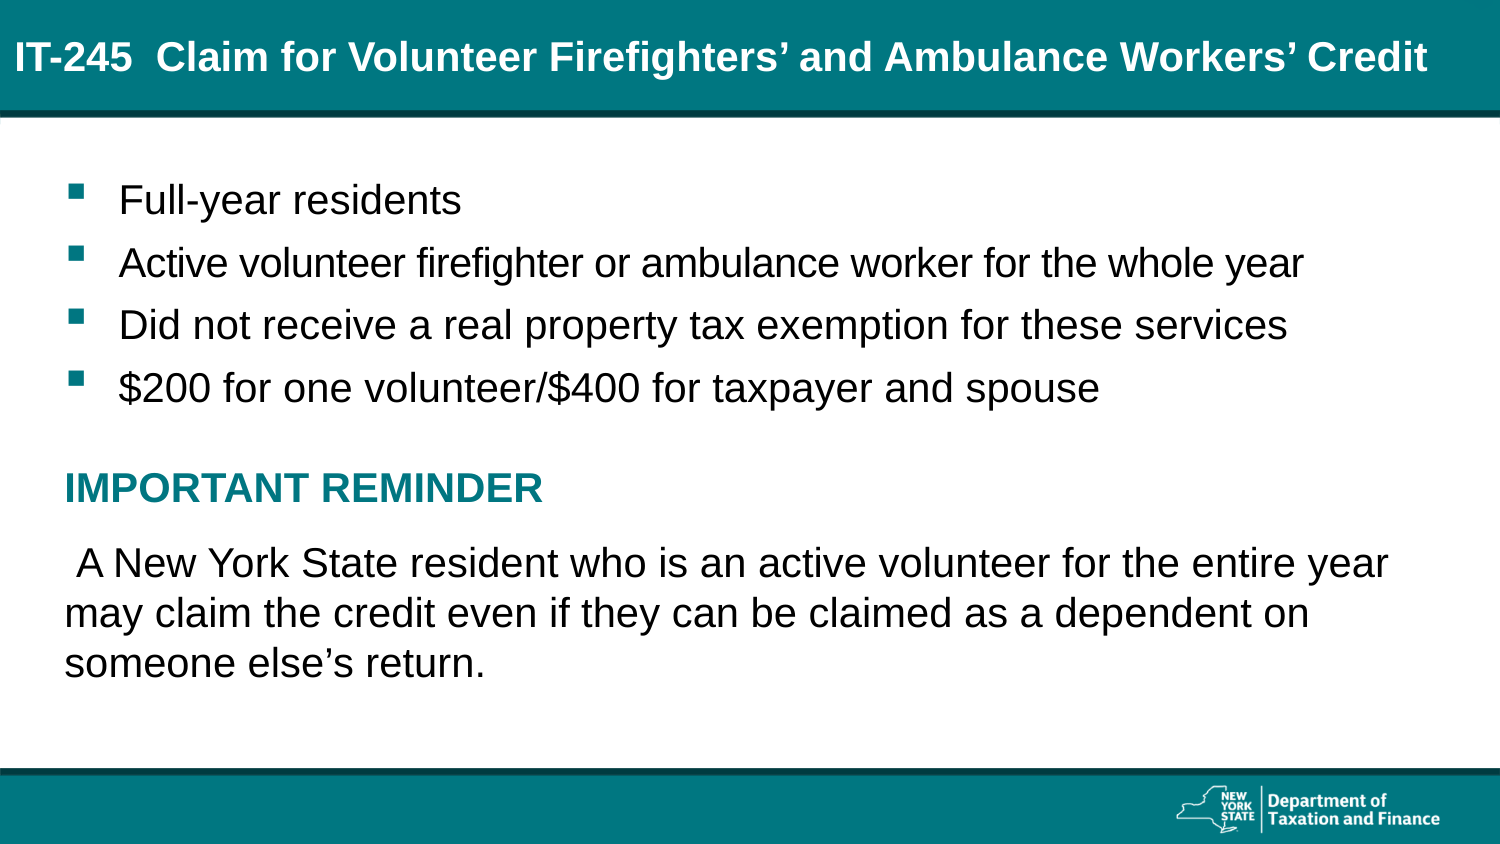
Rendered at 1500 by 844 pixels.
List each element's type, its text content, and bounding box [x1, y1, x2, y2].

title IT-245 Claim for Volunteer Firefighters’ and Ambulance Workers’ Credit [0, 0, 1500, 110]
picture [0, 110, 1500, 844]
list Full-year residents Active volunteer firefighter or ambulance worker for the whole year Did not receive a real property tax exemption for these services $200 for one volunteer/$400 for taxpayer and spouse IMPORTANT REMINDER A New York State resident who is an active volunteer for the entire year may claim the credit even if they can be claimed as a dependent on someone else’s return. [50, 165, 1450, 711]
